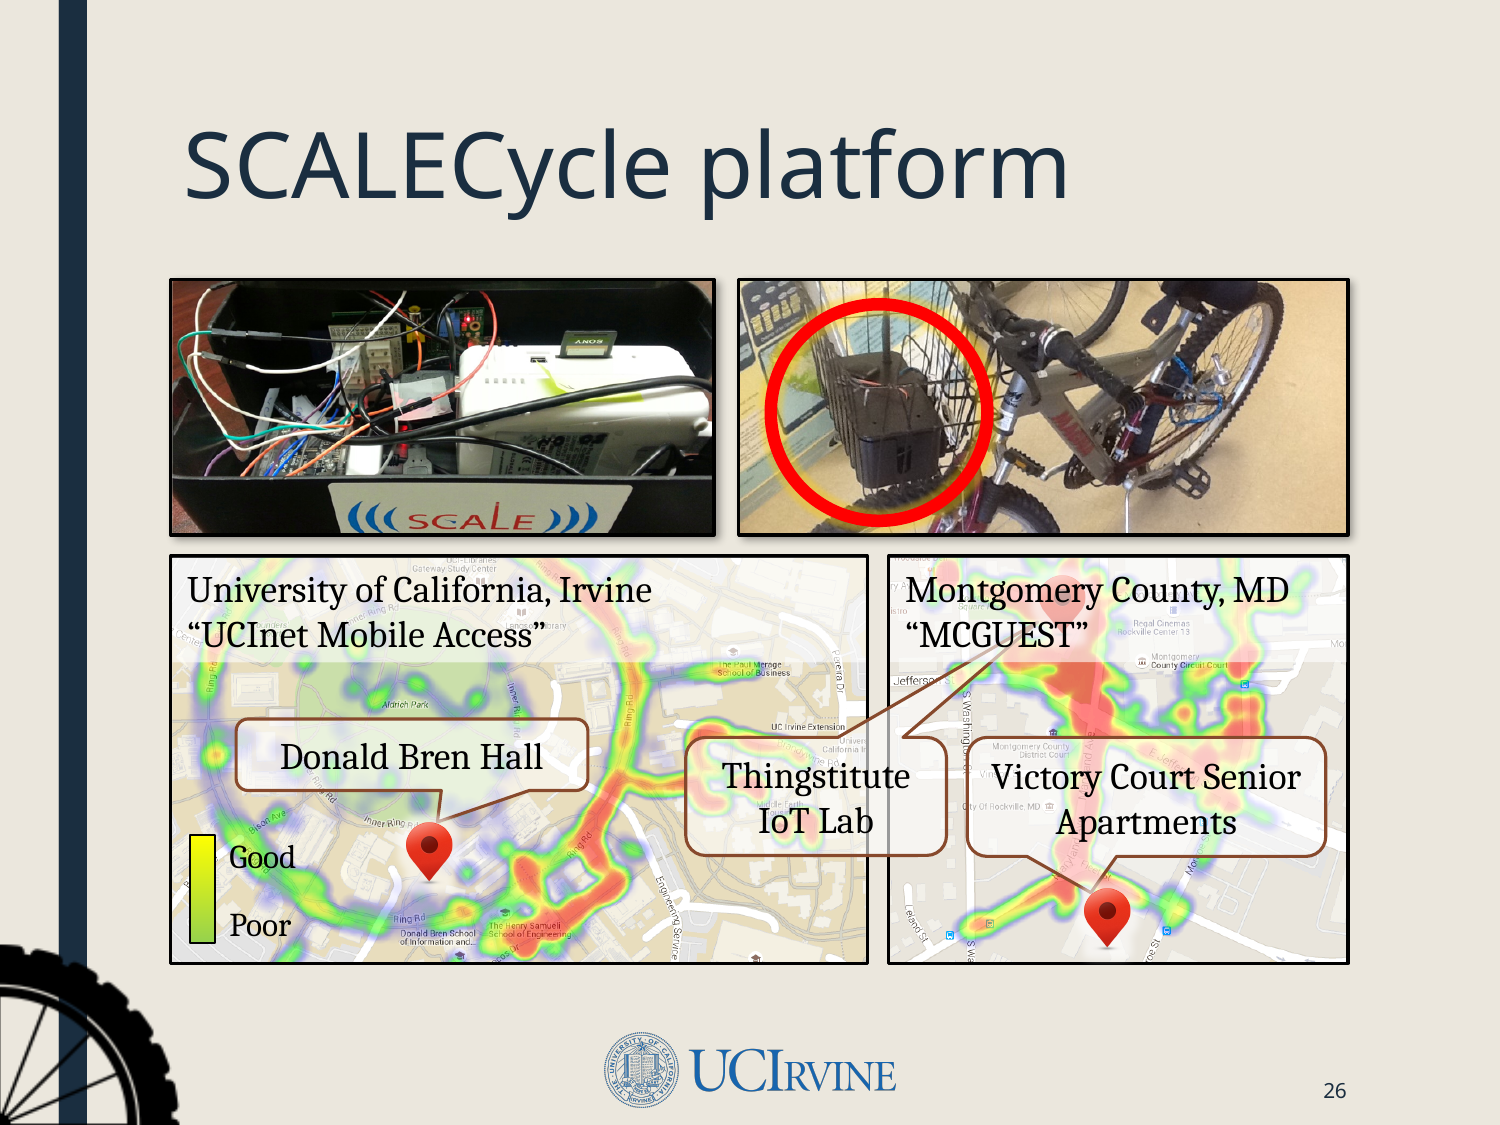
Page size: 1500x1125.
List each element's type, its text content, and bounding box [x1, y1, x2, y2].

text_box Thingstitute IoT Lab [866, 703, 890, 859]
picture [740, 280, 1347, 534]
picture [0, 557, 866, 1125]
picture [604, 1032, 896, 1108]
picture [890, 557, 1347, 962]
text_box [189, 835, 331, 944]
slide_number 26 [1165, 1058, 1362, 1125]
picture [172, 280, 713, 534]
title SCALECycle platform [168, 112, 1351, 263]
